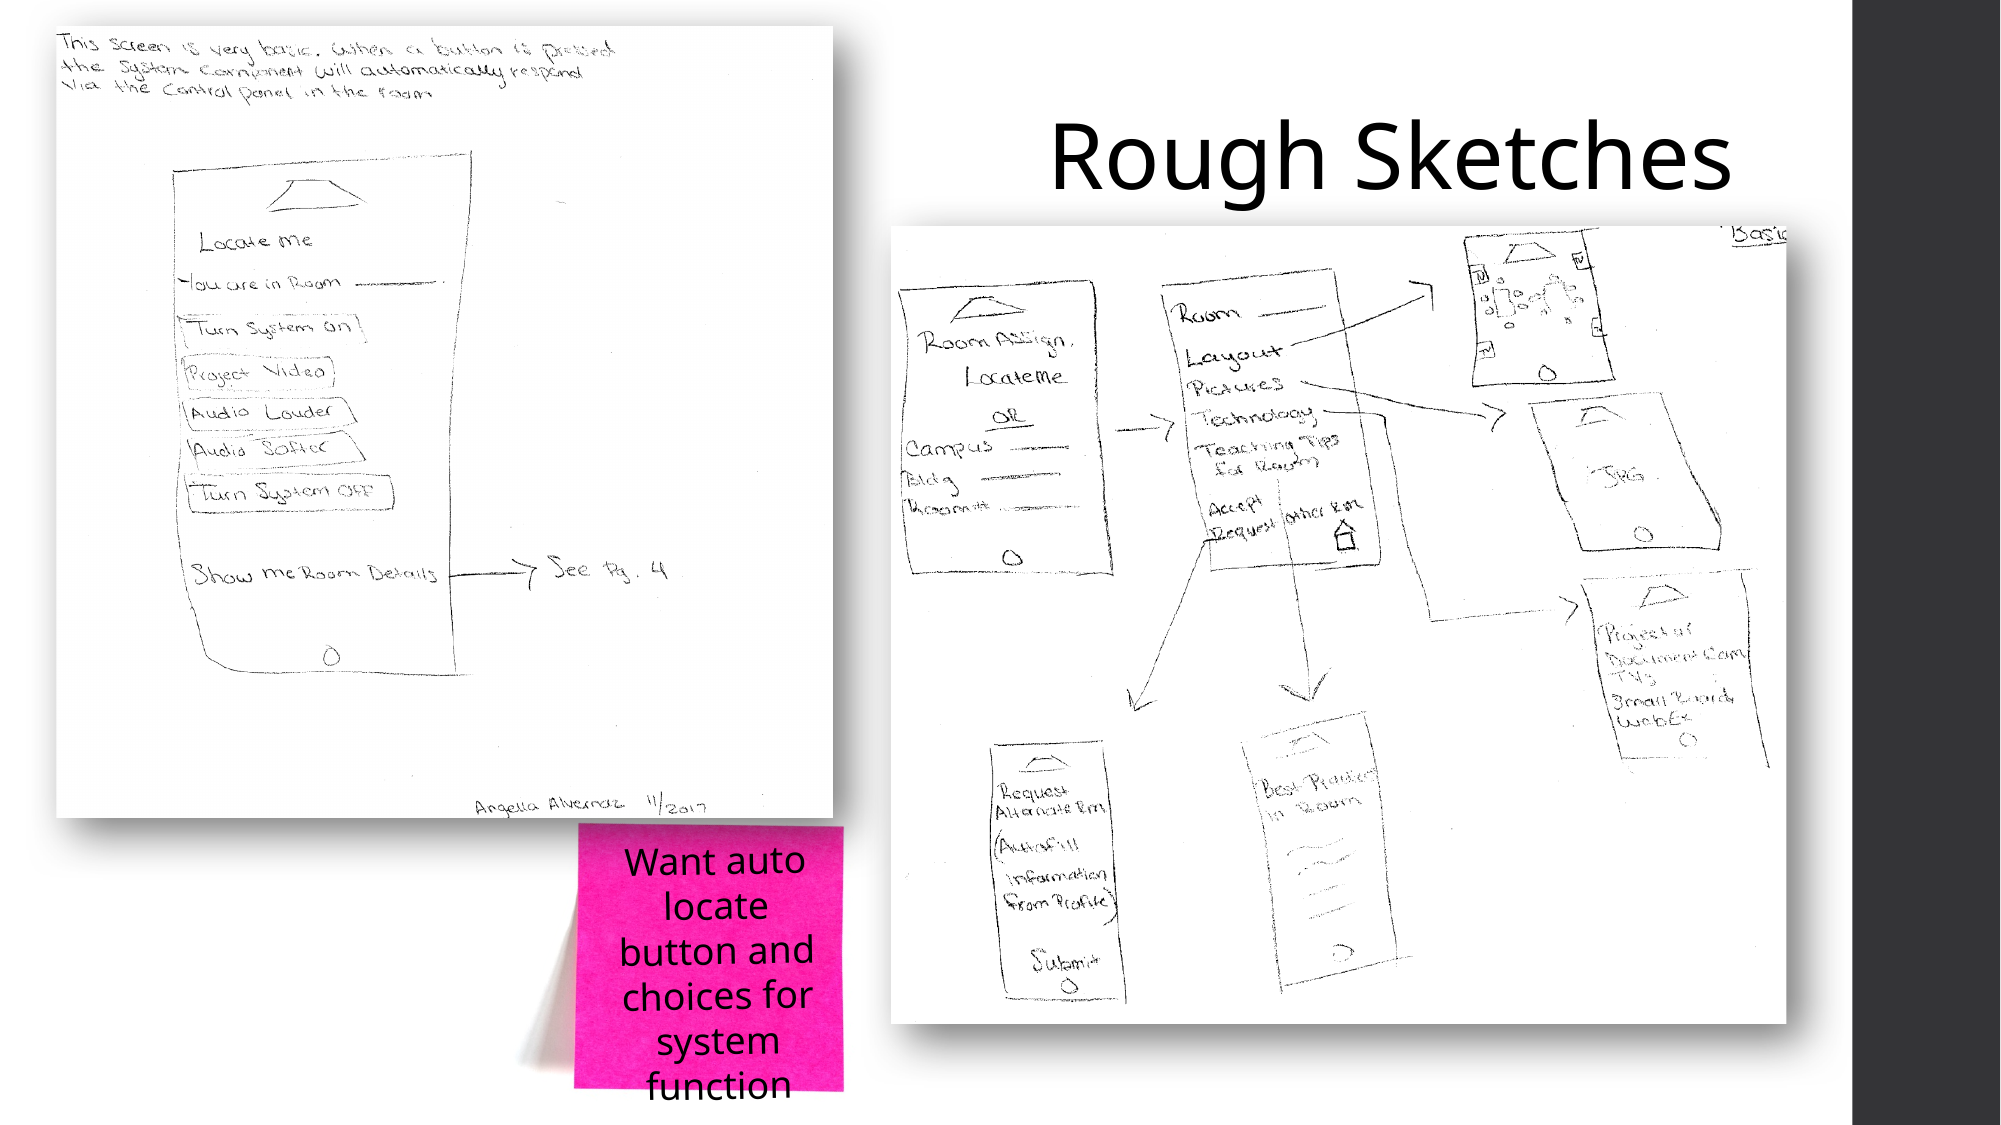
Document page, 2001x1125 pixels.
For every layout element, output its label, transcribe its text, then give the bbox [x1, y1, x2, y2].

title Rough Sketches [1032, 0, 1948, 218]
picture [55, 26, 1787, 1125]
